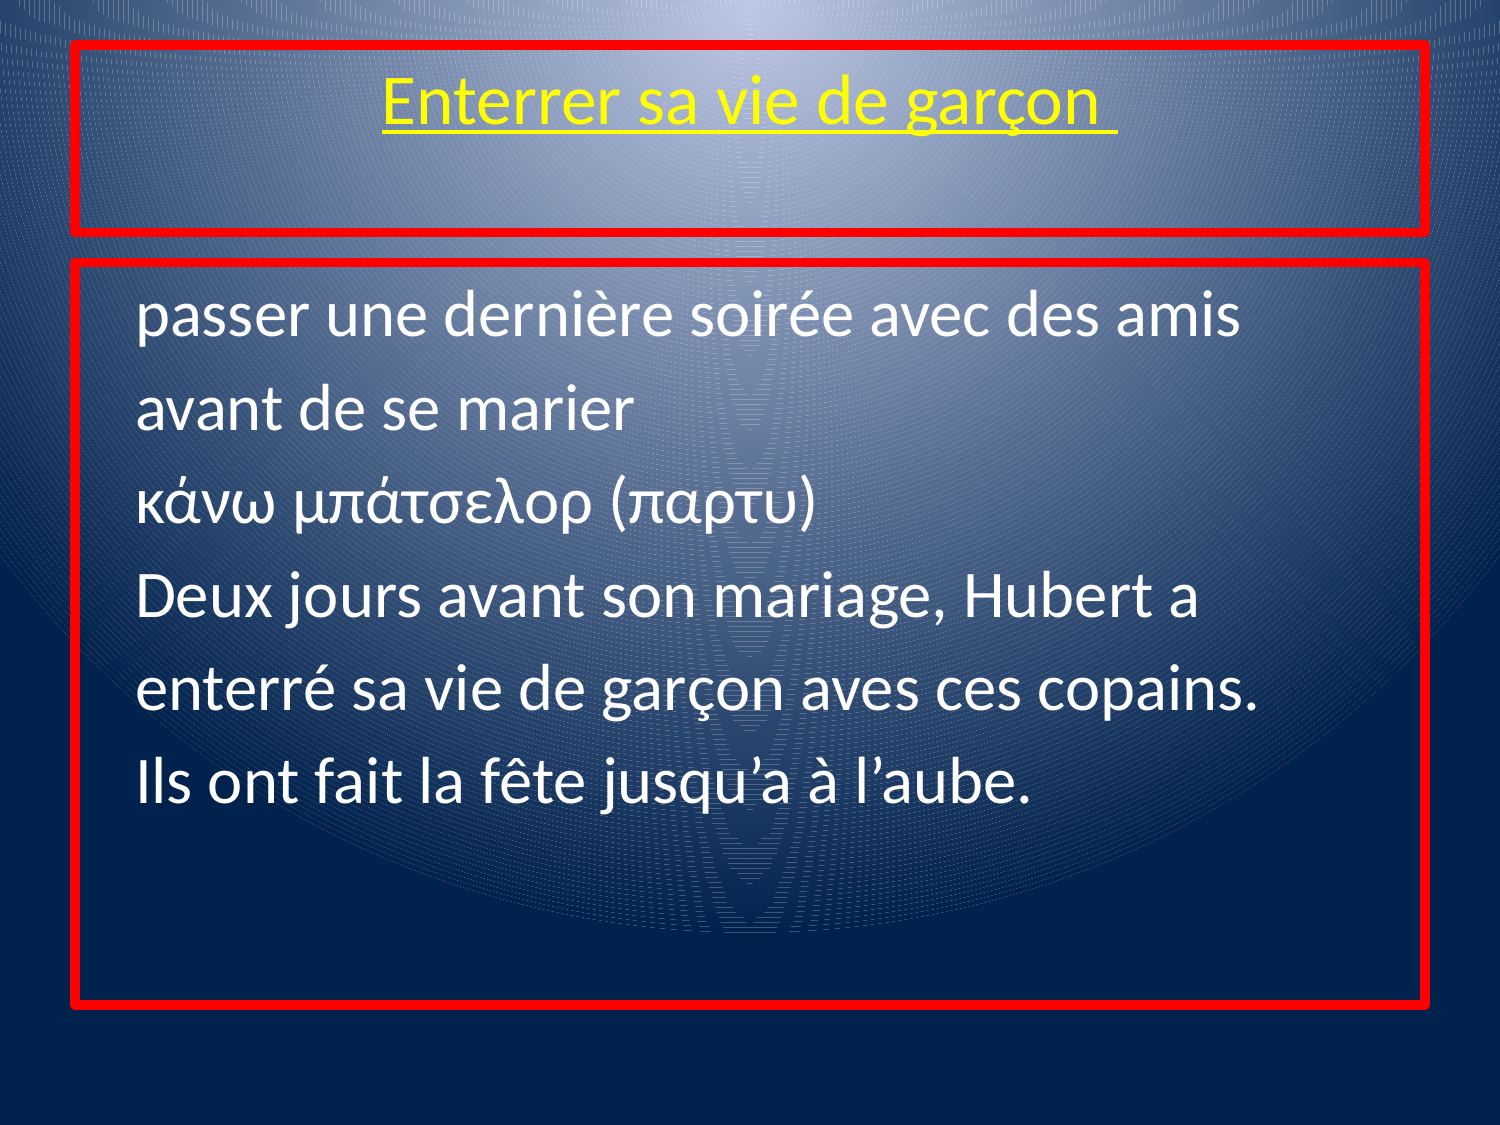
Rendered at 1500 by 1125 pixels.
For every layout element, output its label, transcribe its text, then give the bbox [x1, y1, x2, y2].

title Enterrer sa vie de garçon [75, 45, 1425, 233]
list passer une dernière soirée avec des amis avant de se marier κάνω μπάτσελορ (παρτυ) Deux jours avant son mariage, Hubert a enterré sa vie de garçon aves ces copains. Ils ont fait la fête jusqu’a à l’aube. [75, 262, 1425, 1005]
